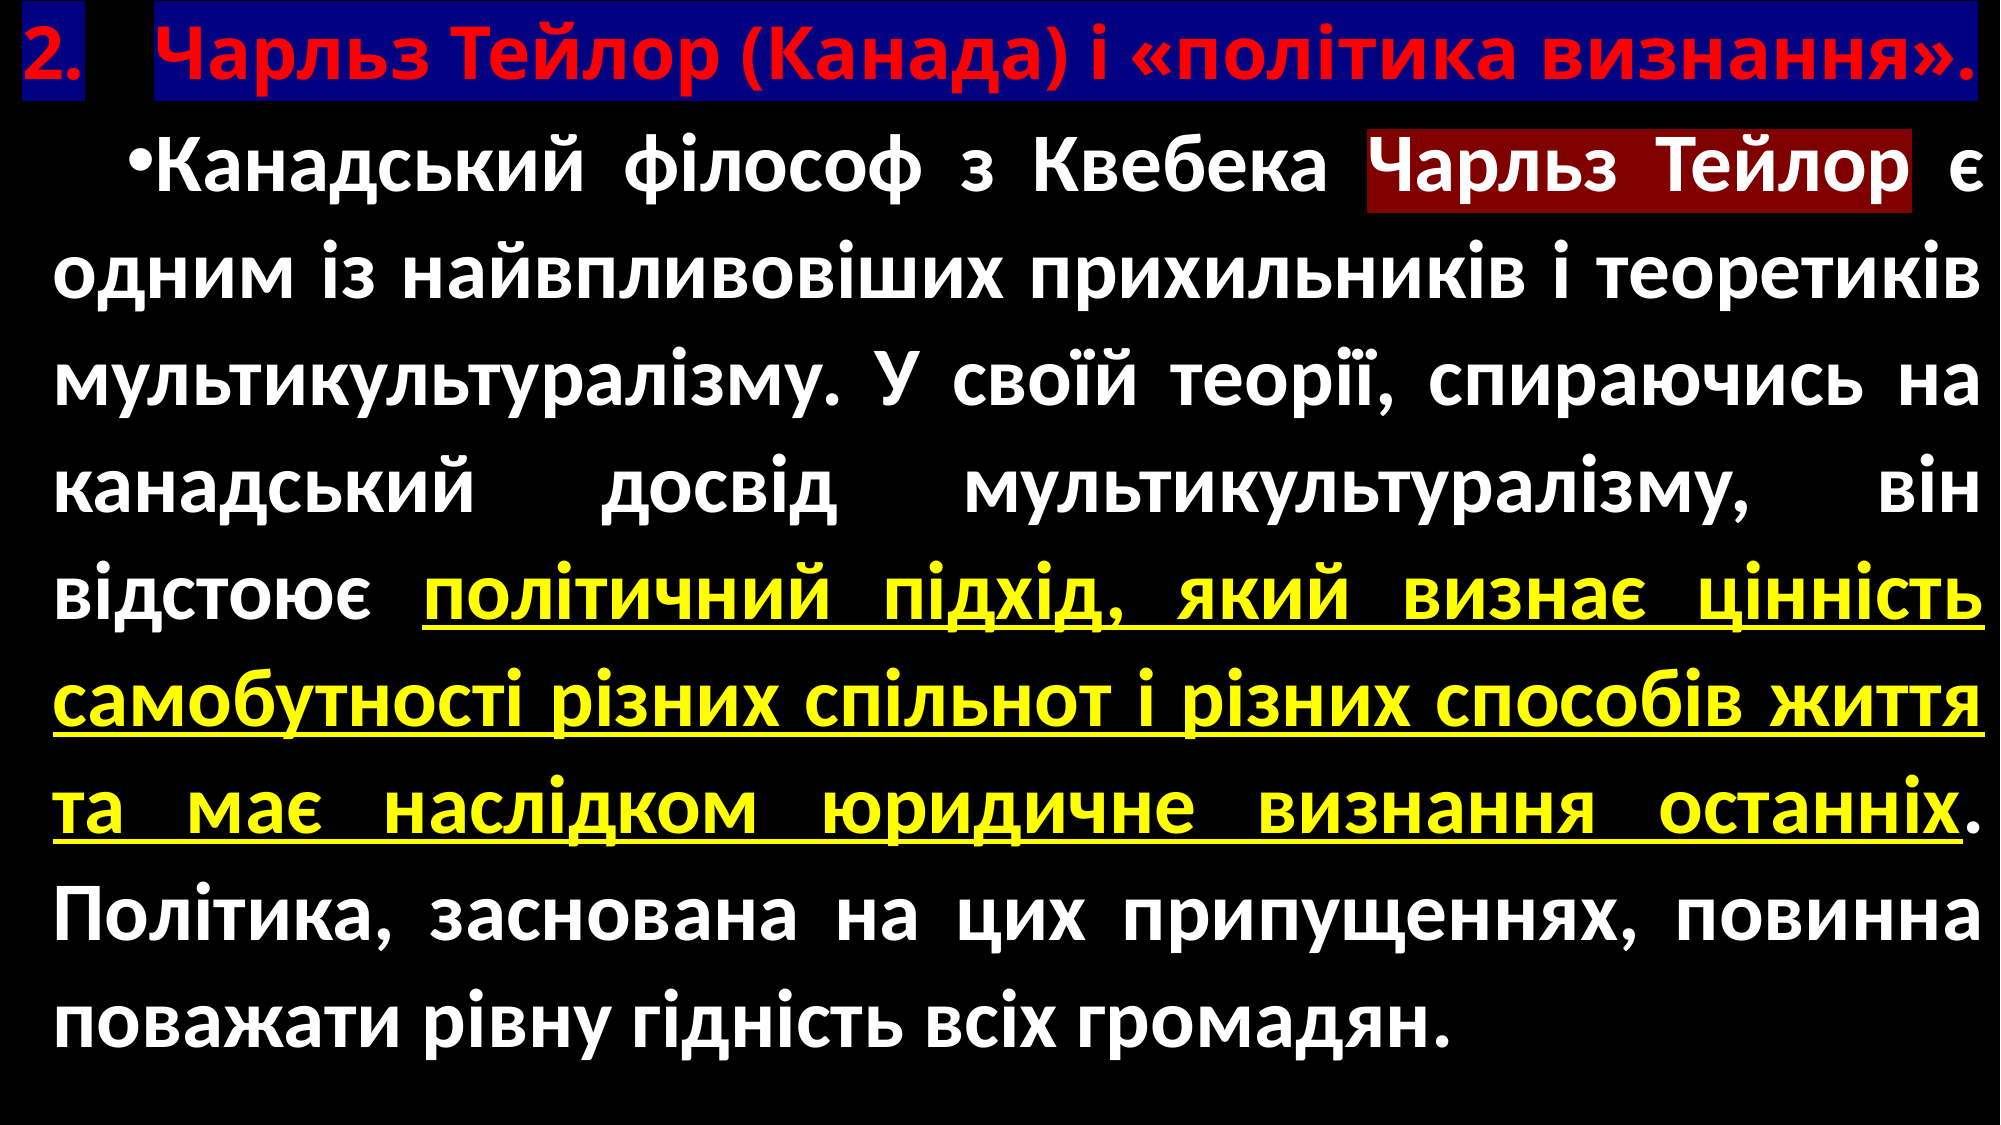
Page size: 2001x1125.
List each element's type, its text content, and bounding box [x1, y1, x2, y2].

list Канадський філософ з Квебека Чарльз Тейлор є одним із найвпливовіших прихильників і теоретиків мультикультуралізму. У своїй теорії, спираючись на канадський досвід мультикультуралізму, він відстоює політичний підхід, який визнає цінність самобутності різних спільнот і різних способів життя та має наслідком юридичне визнання останніх. Політика, заснована на цих припущеннях, повинна поважати рівну гідність всіх громадян. [0, 93, 2000, 1125]
title 2. Чарльз Тейлор (Канада) і «політика визнання». [0, 0, 2000, 93]
